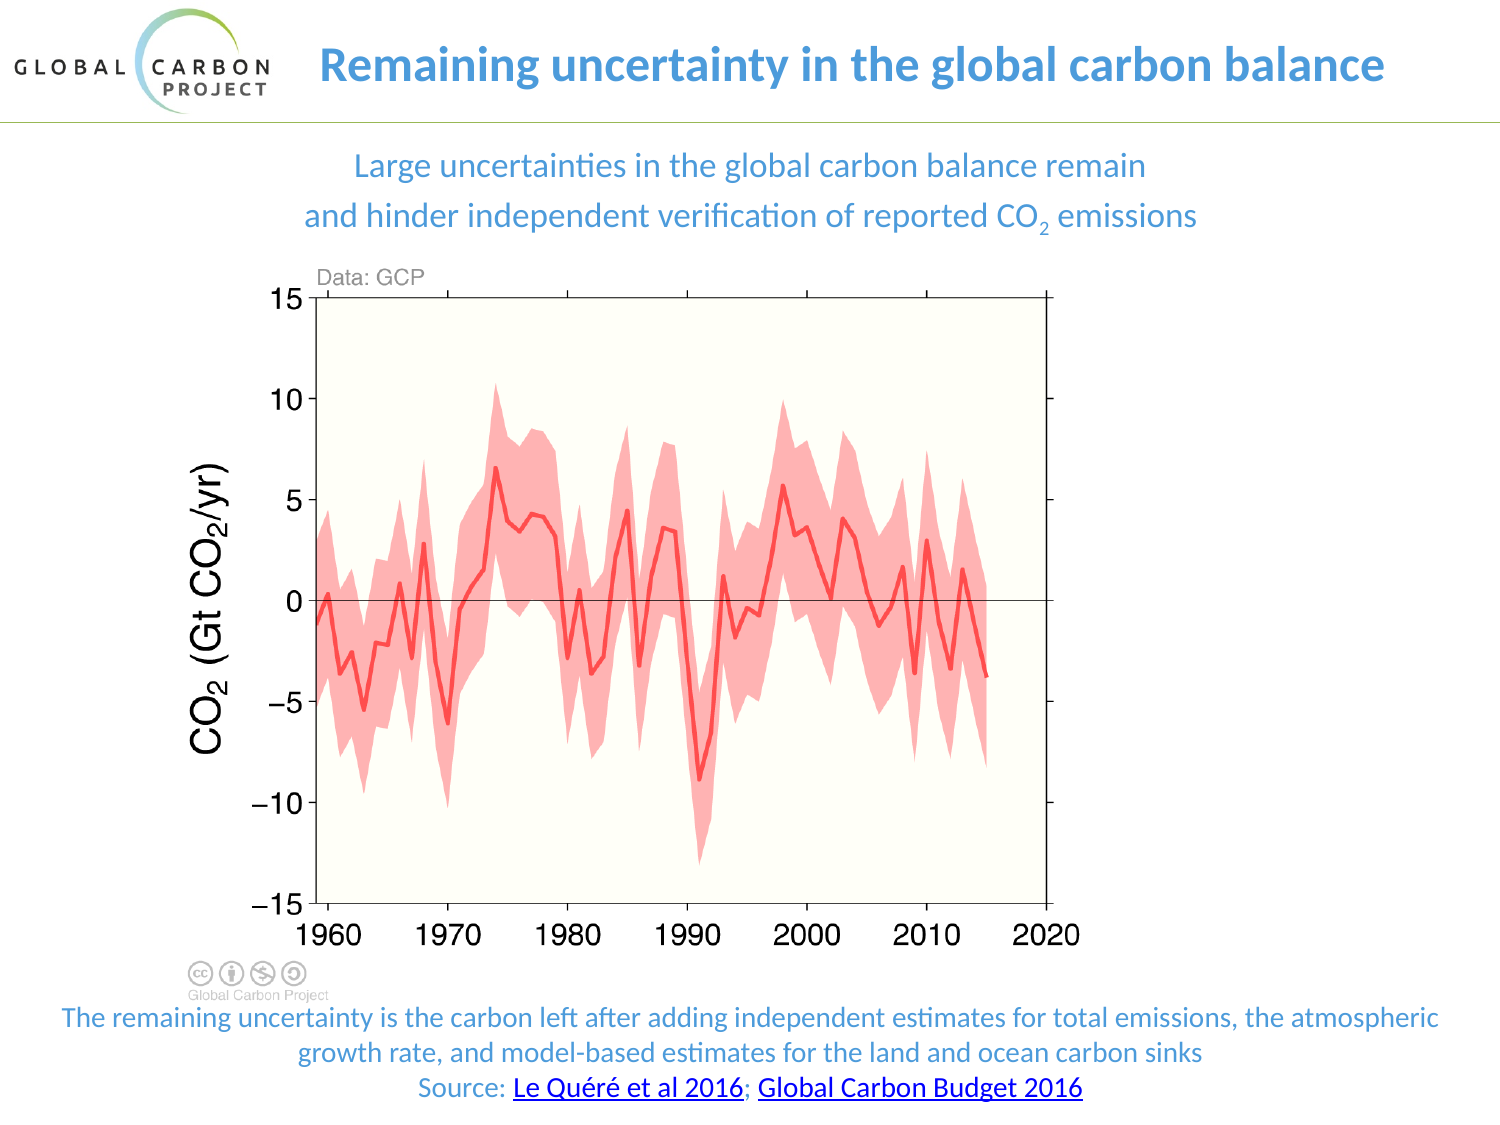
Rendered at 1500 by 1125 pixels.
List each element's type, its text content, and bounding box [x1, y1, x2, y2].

list The remaining uncertainty is the carbon left after adding independent estimates for total emissions, the atmospheric growth rate, and model-based estimates for the land and ocean carbon sinks Source: Le Quéré et al 2016; Global Carbon Budget 2016 [16, 933, 1486, 1111]
picture [0, 0, 286, 122]
title Remaining uncertainty in the global carbon balance [304, 19, 1500, 103]
list Large uncertainties in the global carbon balance remain and hinder independent verification of reported CO2 emissions [16, 135, 1486, 248]
picture [176, 235, 1327, 1005]
